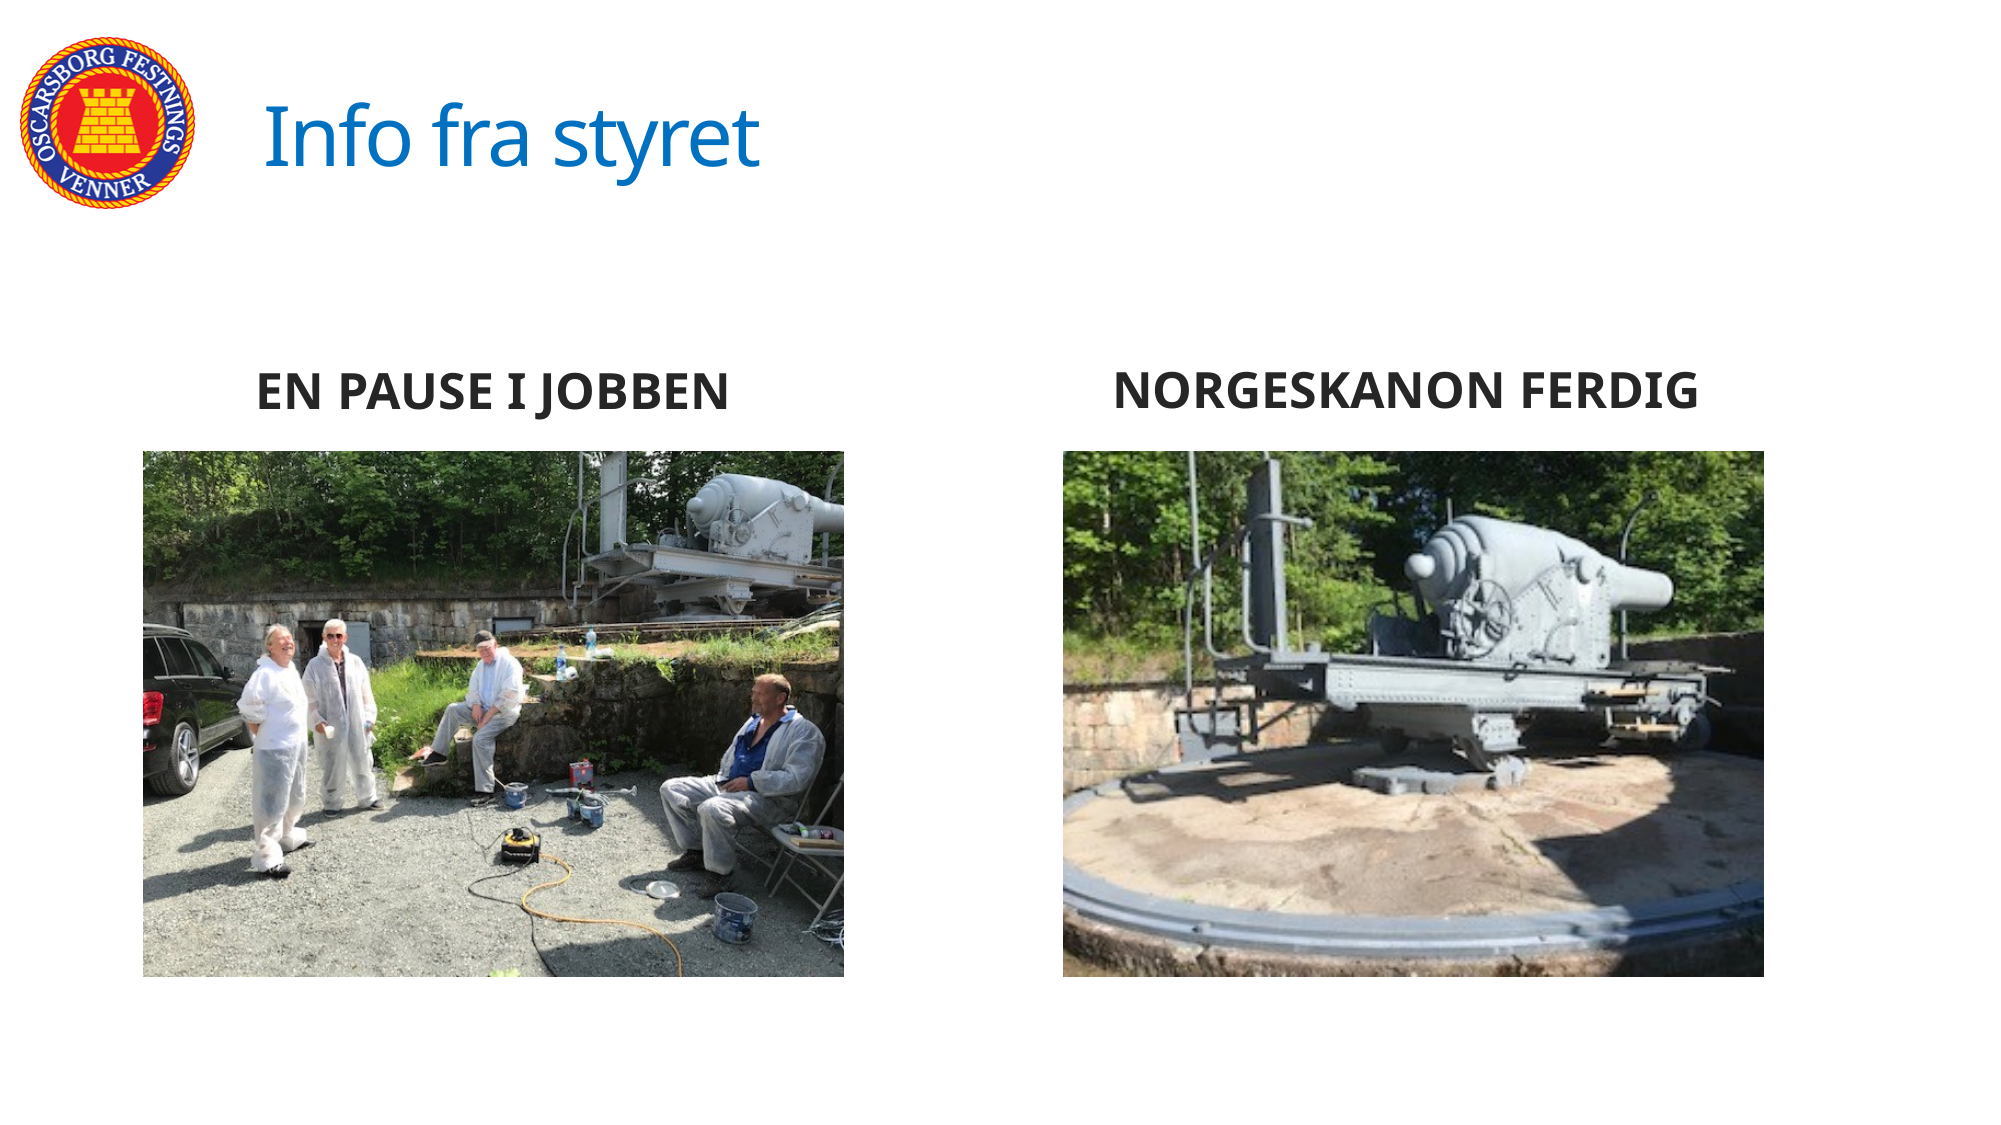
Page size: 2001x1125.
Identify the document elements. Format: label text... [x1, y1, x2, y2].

title Info fra styret [248, 81, 1732, 201]
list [143, 451, 844, 977]
picture [20, 37, 195, 209]
picture [1063, 450, 1764, 977]
list En pause i jobben [111, 334, 876, 454]
list Norgeskanon ferdig [985, 334, 1828, 453]
